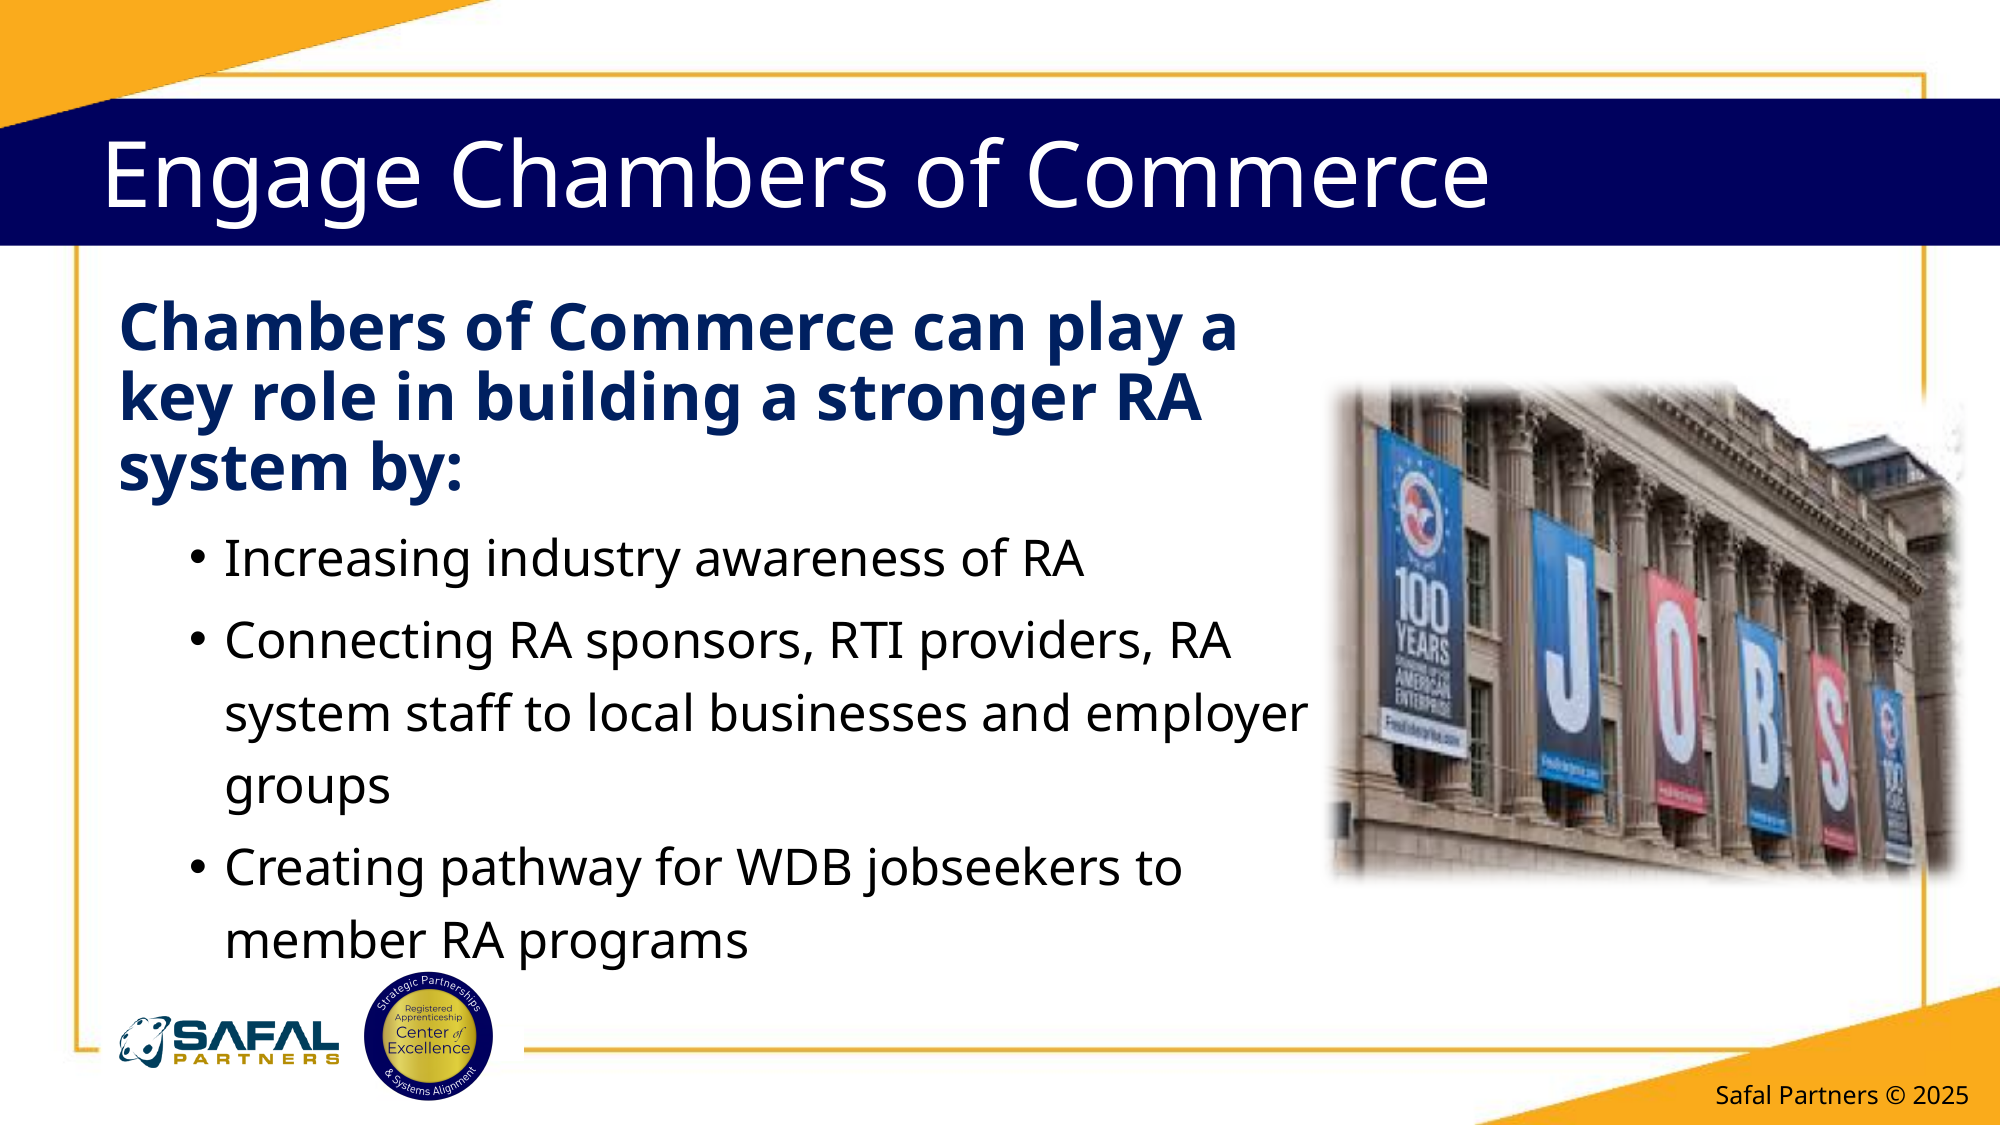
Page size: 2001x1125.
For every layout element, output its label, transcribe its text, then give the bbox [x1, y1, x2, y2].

picture [0, 0, 2000, 1125]
text_box Safal Partners © 2025 [1439, 1065, 1985, 1125]
title Engage Chambers of Commerce [85, 68, 1811, 287]
list Chambers of Commerce can play a key role in building a stronger RA system by: Increasing industry awareness of RA Connecting RA sponsors, RTI providers, RA system staff to local businesses and employer groups Creating pathway for WDB jobseekers to member RA programs [103, 286, 1346, 978]
